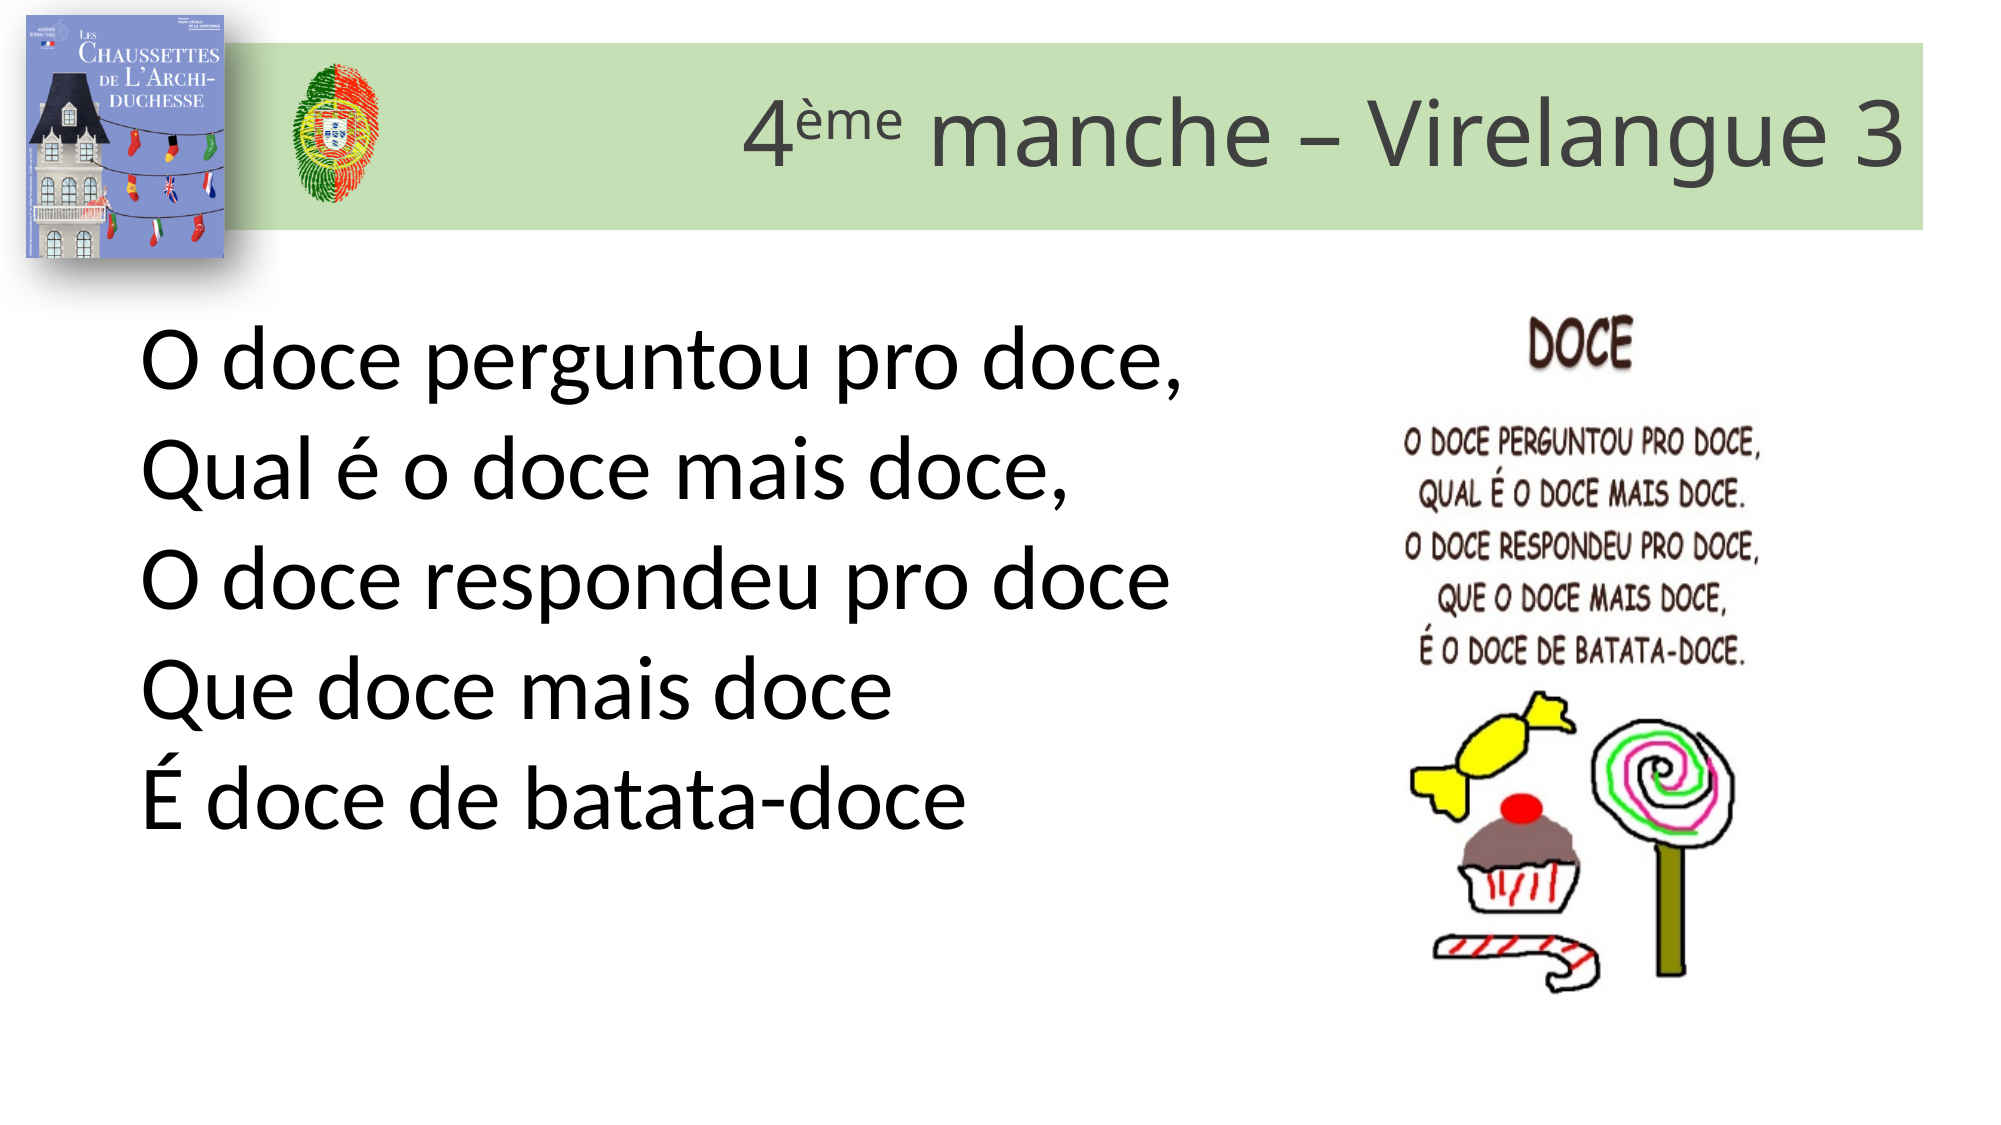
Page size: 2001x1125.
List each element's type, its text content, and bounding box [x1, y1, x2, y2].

text_box O doce perguntou pro doce, Qual é o doce mais doce, O doce respondeu pro doce Que doce mais doce É doce de batata-doce [125, 290, 1237, 856]
picture [291, 63, 379, 203]
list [26, 15, 224, 258]
title 4ème manche – Virelangue 3 [271, 42, 1923, 231]
picture [1342, 243, 1859, 1054]
